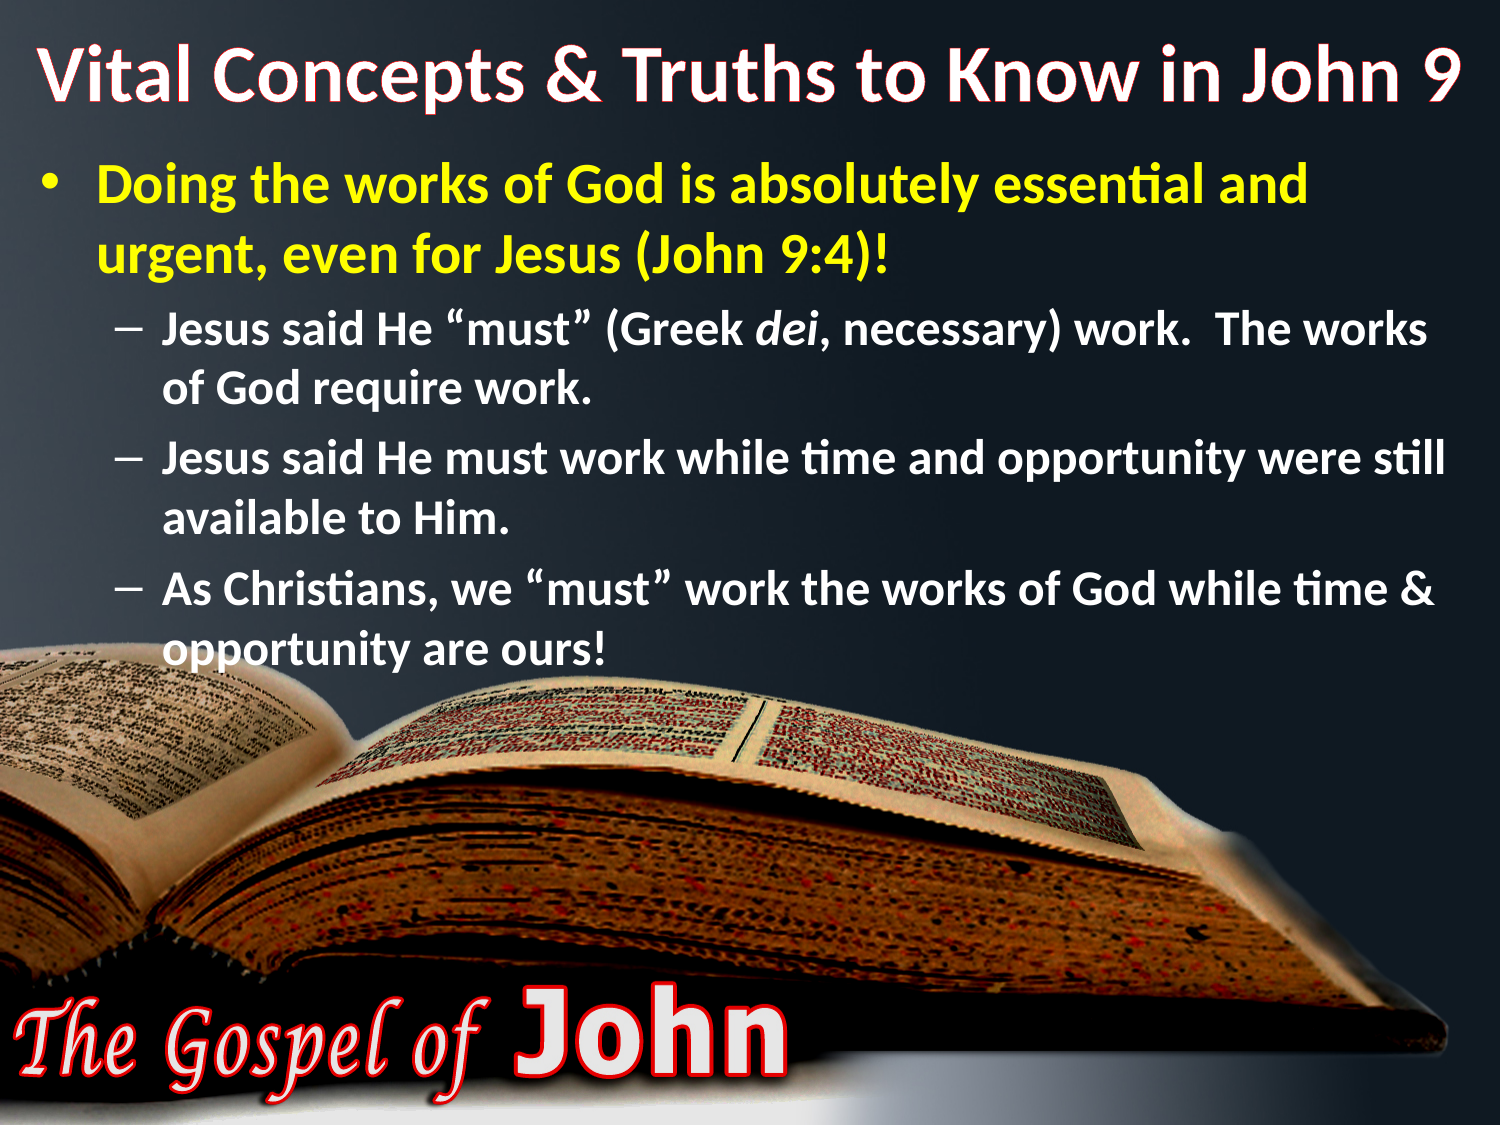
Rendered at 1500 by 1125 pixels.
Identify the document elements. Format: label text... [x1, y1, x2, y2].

picture [0, 138, 1500, 1125]
title Vital Concepts & Truths to Know in John 9 [0, 0, 1500, 138]
list Doing the works of God is absolutely essential and urgent, even for Jesus (John 9:4)! Jesus said He “must” (Greek dei, necessary) work. The works of God require work. Jesus said He must work while time and opportunity were still available to Him. As Christians, we “must” work the works of God while time & opportunity are ours! [24, 137, 1475, 1000]
